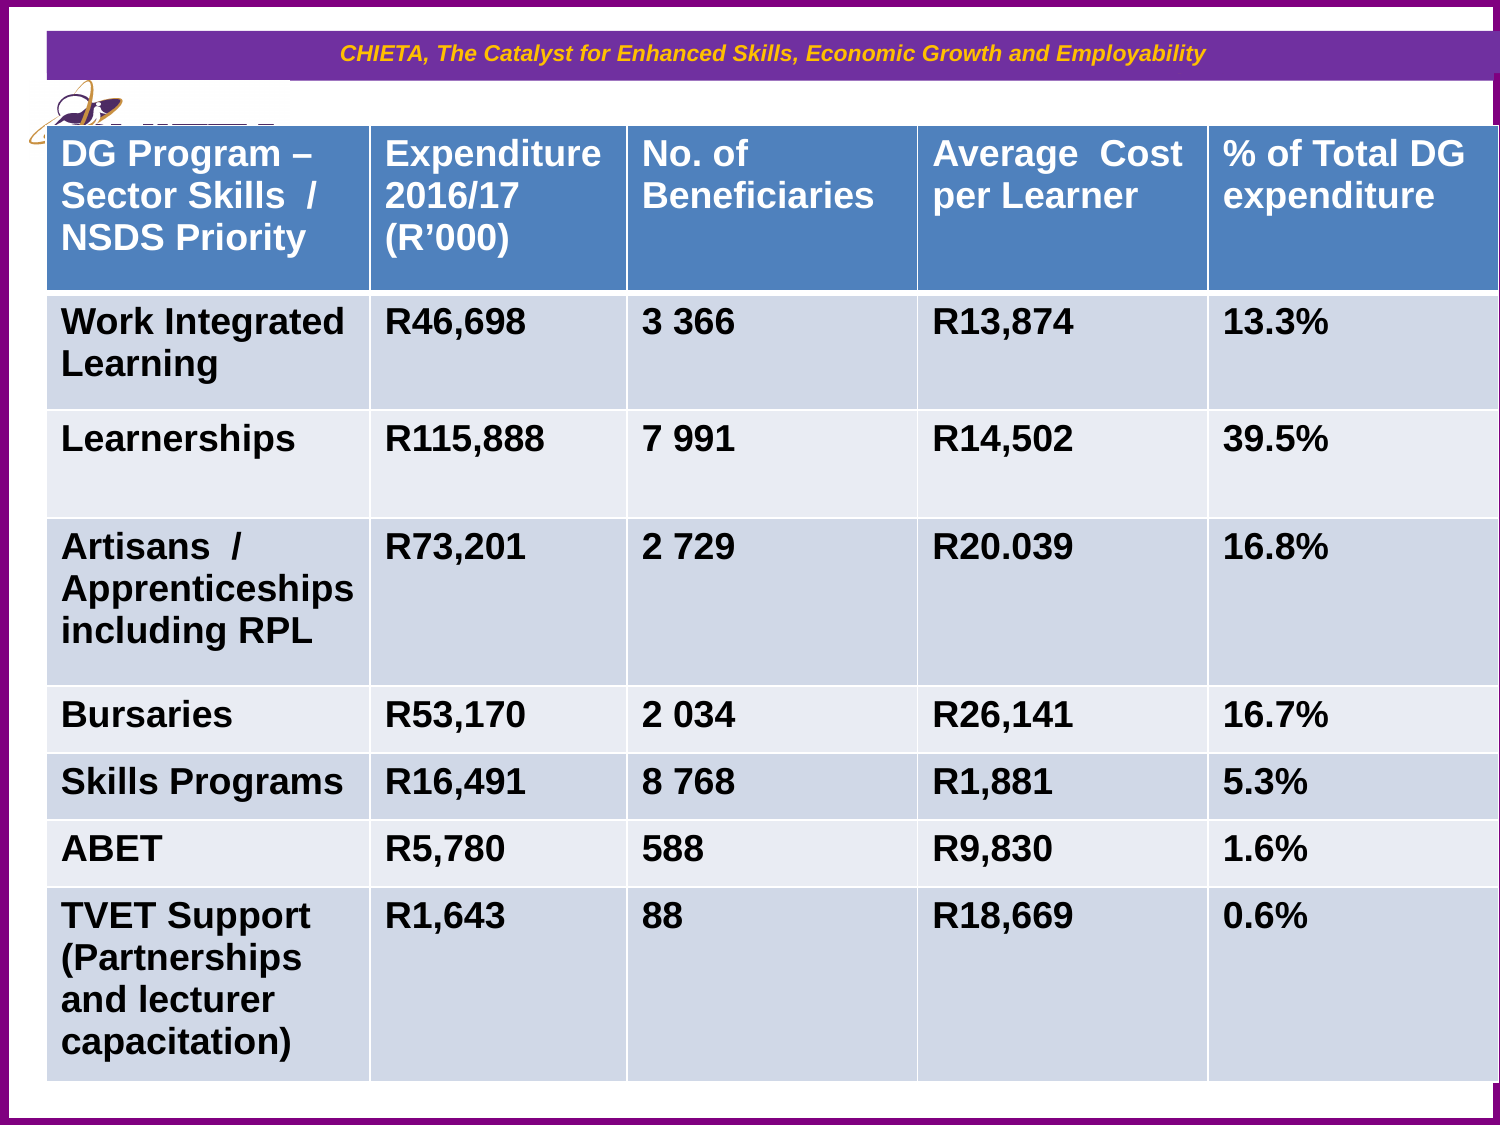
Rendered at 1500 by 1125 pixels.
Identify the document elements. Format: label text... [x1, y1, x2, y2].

table_cell Artisans / Apprenticeships including RPL [47, 519, 369, 685]
table_cell Work Integrated Learning [47, 296, 369, 409]
table_cell R16,491 [371, 754, 626, 819]
table_header No. of Beneficiaries [628, 126, 917, 290]
table_cell 1.6% [1209, 821, 1498, 886]
text_box [1, 0, 1500, 1125]
table_cell R18,669 [918, 888, 1207, 1081]
table_cell 2 034 [628, 687, 917, 752]
table_cell 16.7% [1209, 687, 1498, 752]
table_cell 7 991 [628, 411, 917, 517]
table_header Expenditure 2016/17 (R’000) [371, 126, 626, 290]
table_cell R1,881 [918, 754, 1207, 819]
table_cell Bursaries [47, 687, 369, 752]
text_box CHIETA, The Catalyst for Enhanced Skills, Economic Growth and Employability [46, 31, 1500, 74]
table_cell 0.6% [1209, 888, 1498, 1081]
table_cell R115,888 [371, 411, 626, 517]
table_header DG Program – Sector Skills / NSDS Priority [47, 126, 369, 290]
table_cell R1,643 [371, 888, 626, 1081]
table_cell R20.039 [918, 519, 1207, 685]
table_cell R26,141 [918, 687, 1207, 752]
table_cell 16.8% [1209, 519, 1498, 685]
table_header % of Total DG expenditure [1209, 126, 1498, 290]
table_cell 2 729 [628, 519, 917, 685]
table_cell Skills Programs [47, 754, 369, 819]
table_cell 88 [628, 888, 917, 1081]
table_cell TVET Support (Partnerships and lecturer capacitation) [47, 888, 369, 1081]
table_cell 5.3% [1209, 754, 1498, 819]
table_cell R9,830 [918, 821, 1207, 886]
table_cell R13,874 [918, 296, 1207, 409]
table_cell R46,698 [371, 296, 626, 409]
table_cell 13.3% [1209, 296, 1498, 409]
table_cell ABET [47, 821, 369, 886]
table_cell 8 768 [628, 754, 917, 819]
table_cell 39.5% [1209, 411, 1498, 517]
table_cell 3 366 [628, 296, 917, 409]
table_cell R14,502 [918, 411, 1207, 517]
table_cell R73,201 [371, 519, 626, 685]
table_cell R5,780 [371, 821, 626, 886]
table_cell Learnerships [47, 411, 369, 517]
table_cell 588 [628, 821, 917, 886]
table_header Average Cost per Learner [918, 126, 1207, 290]
table_cell R53,170 [371, 687, 626, 752]
